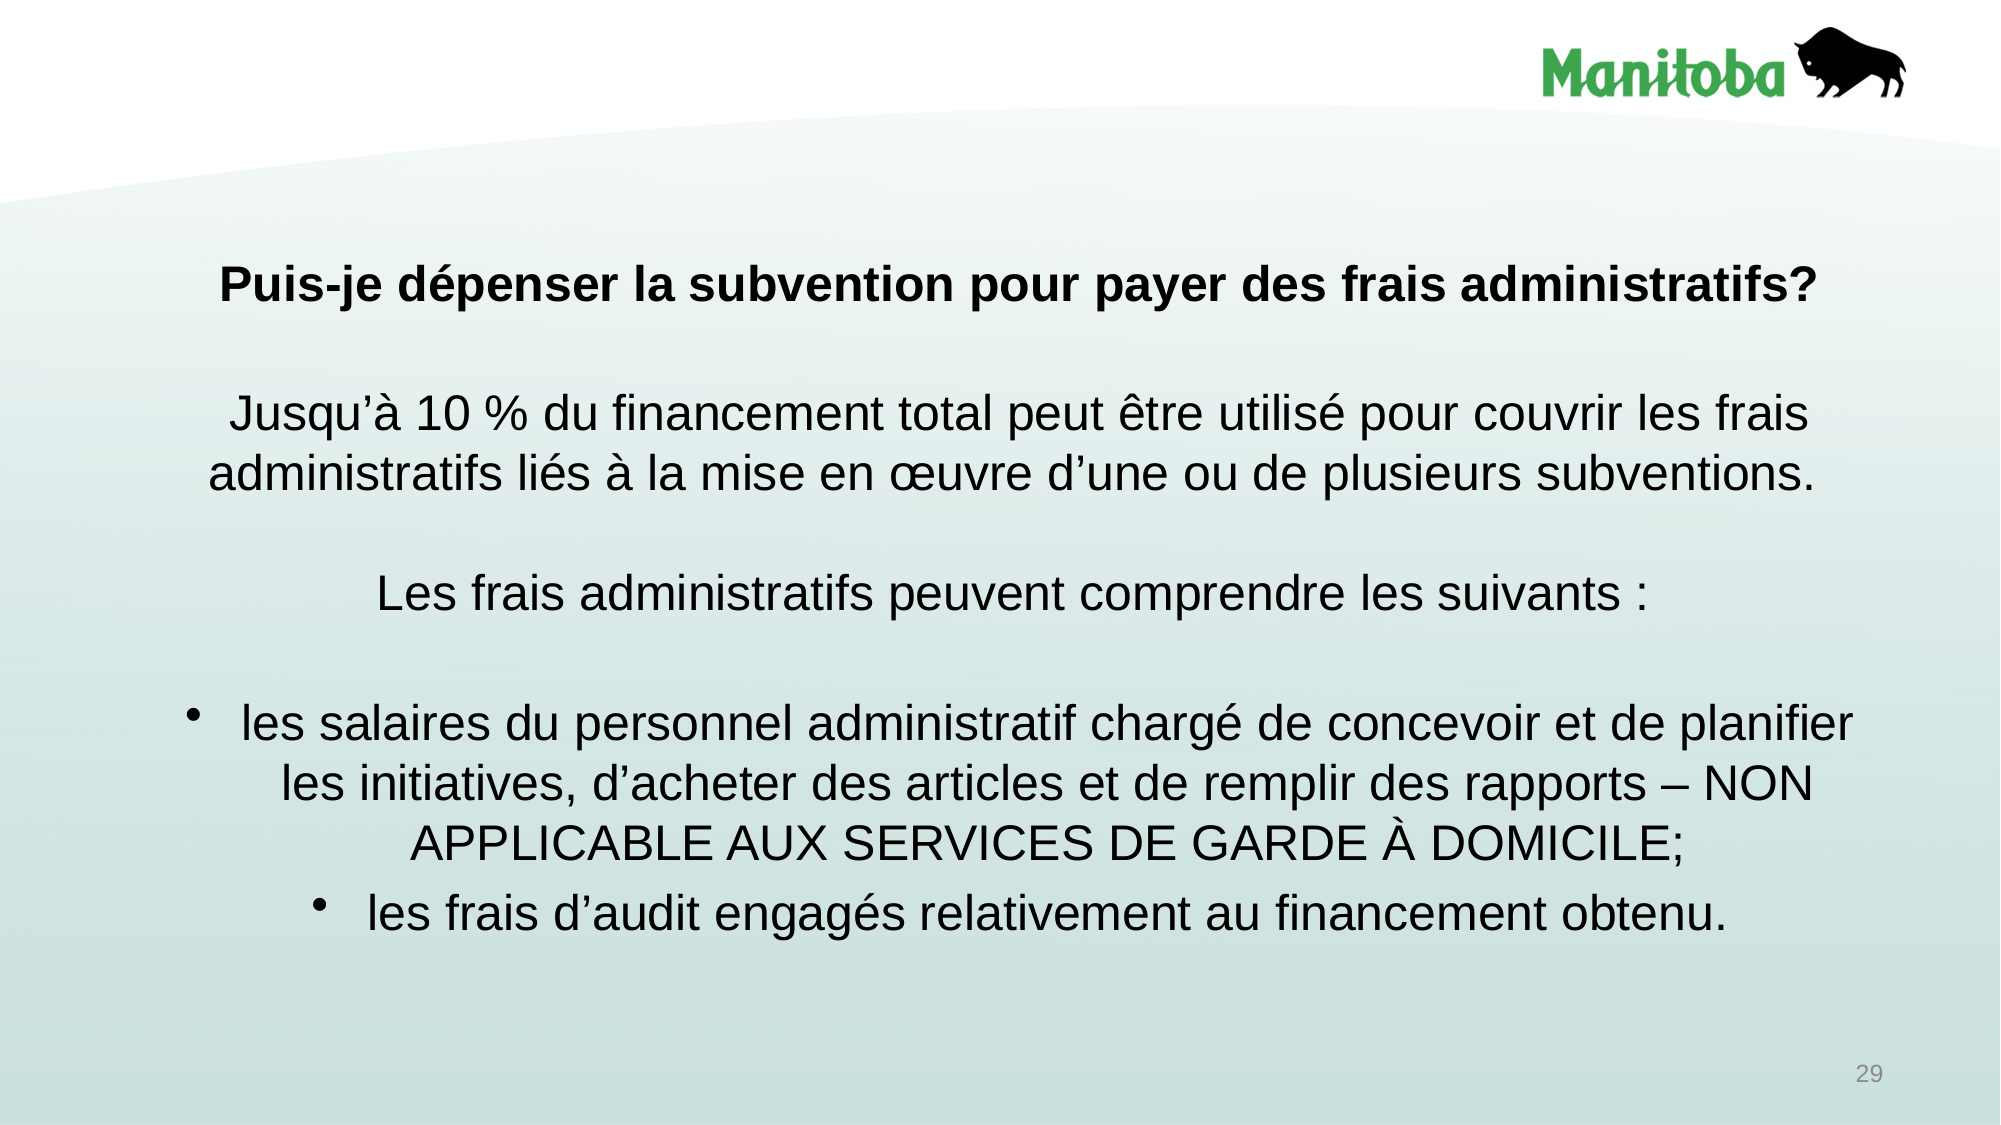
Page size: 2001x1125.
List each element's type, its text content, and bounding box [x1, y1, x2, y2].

list Puis-je dépenser la subvention pour payer des frais administratifs? Jusqu’à 10 % du financement total peut être utilisé pour couvrir les frais administratifs liés à la mise en œuvre d’une ou de plusieurs subventions. Les frais administratifs peuvent comprendre les suivants : les salaires du personnel administratif chargé de concevoir et de planifier les initiatives, d’acheter des articles et de remplir des rapports – NON APPLICABLE AUX SERVICES DE GARDE À DOMICILE; les frais d’audit engagés relativement au financement obtenu. [141, 243, 1899, 886]
picture [0, 0, 2000, 1125]
slide_number 29 [1448, 1042, 1899, 1103]
